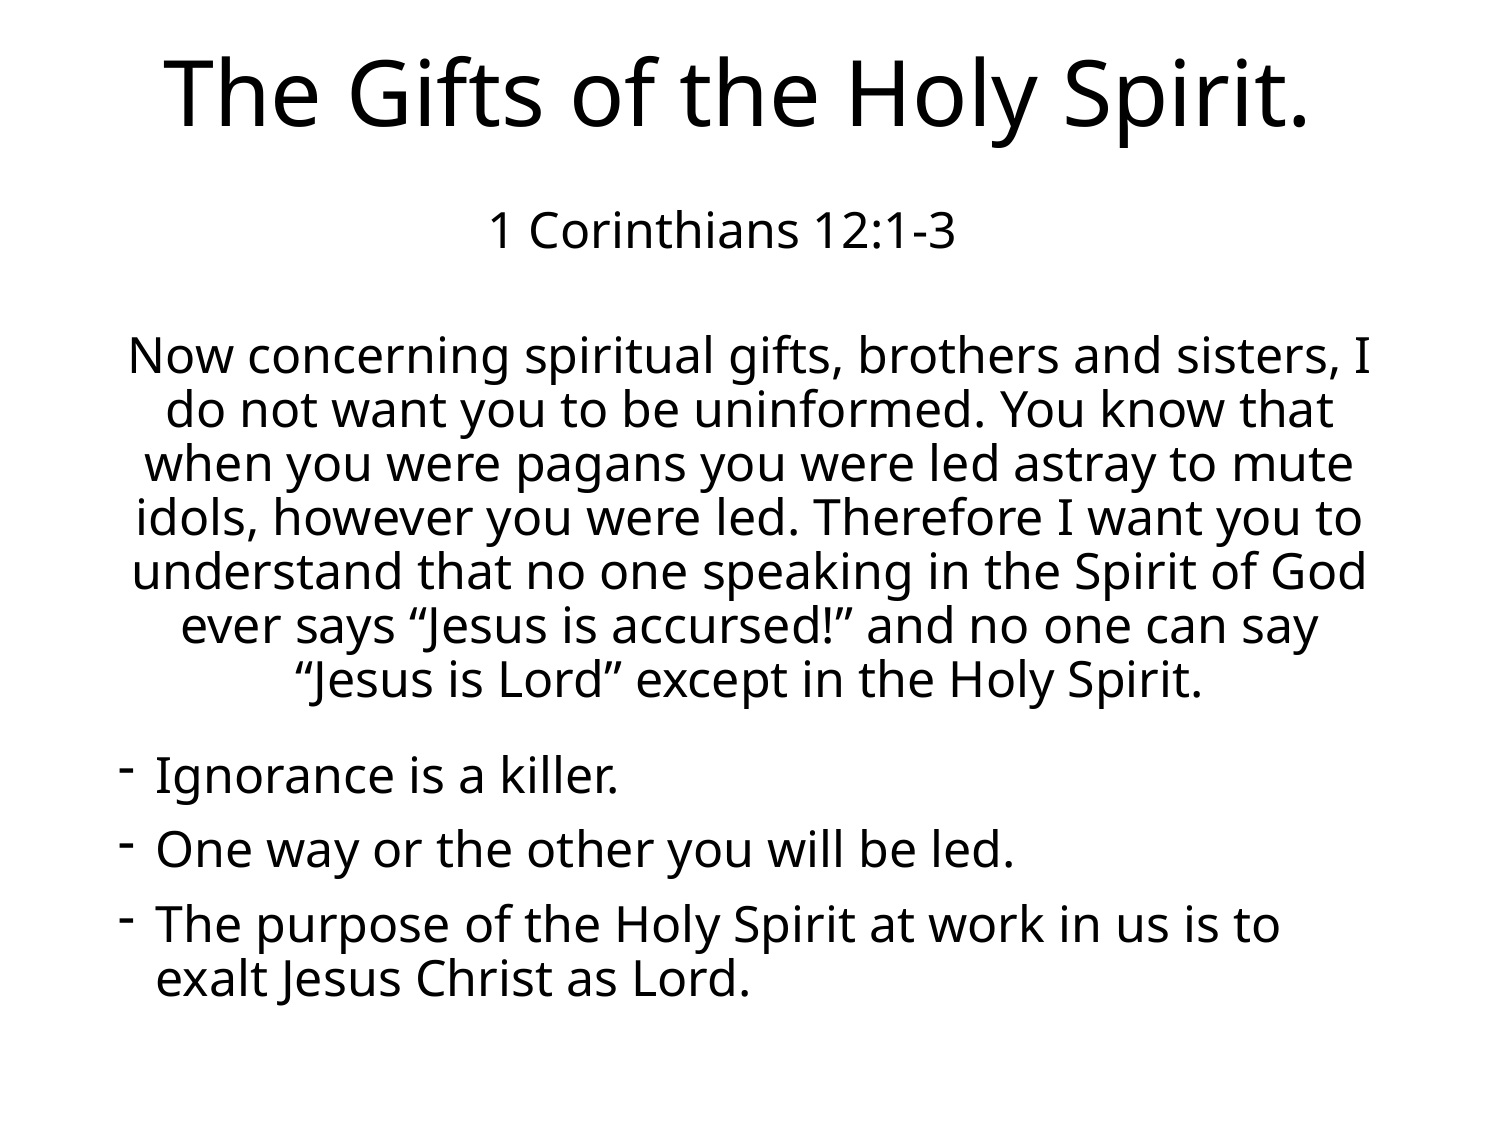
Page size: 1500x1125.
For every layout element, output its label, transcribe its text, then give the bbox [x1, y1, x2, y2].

list Now concerning spiritual gifts, brothers and sisters, I do not want you to be uninformed. You know that when you were pagans you were led astray to mute idols, however you were led. Therefore I want you to understand that no one speaking in the Spirit of God ever says “Jesus is accursed!” and no one can say “Jesus is Lord” except in the Holy Spirit. [103, 323, 1397, 700]
title The Gifts of the Holy Spirit. [103, 38, 1397, 155]
text_box Ignorance is a killer. One way or the other you will be led. The purpose of the Holy Spirit at work in us is to exalt Jesus Christ as Lord. [103, 742, 1397, 1076]
text_box 1 Corinthians 12:1-3 [75, 198, 1369, 280]
